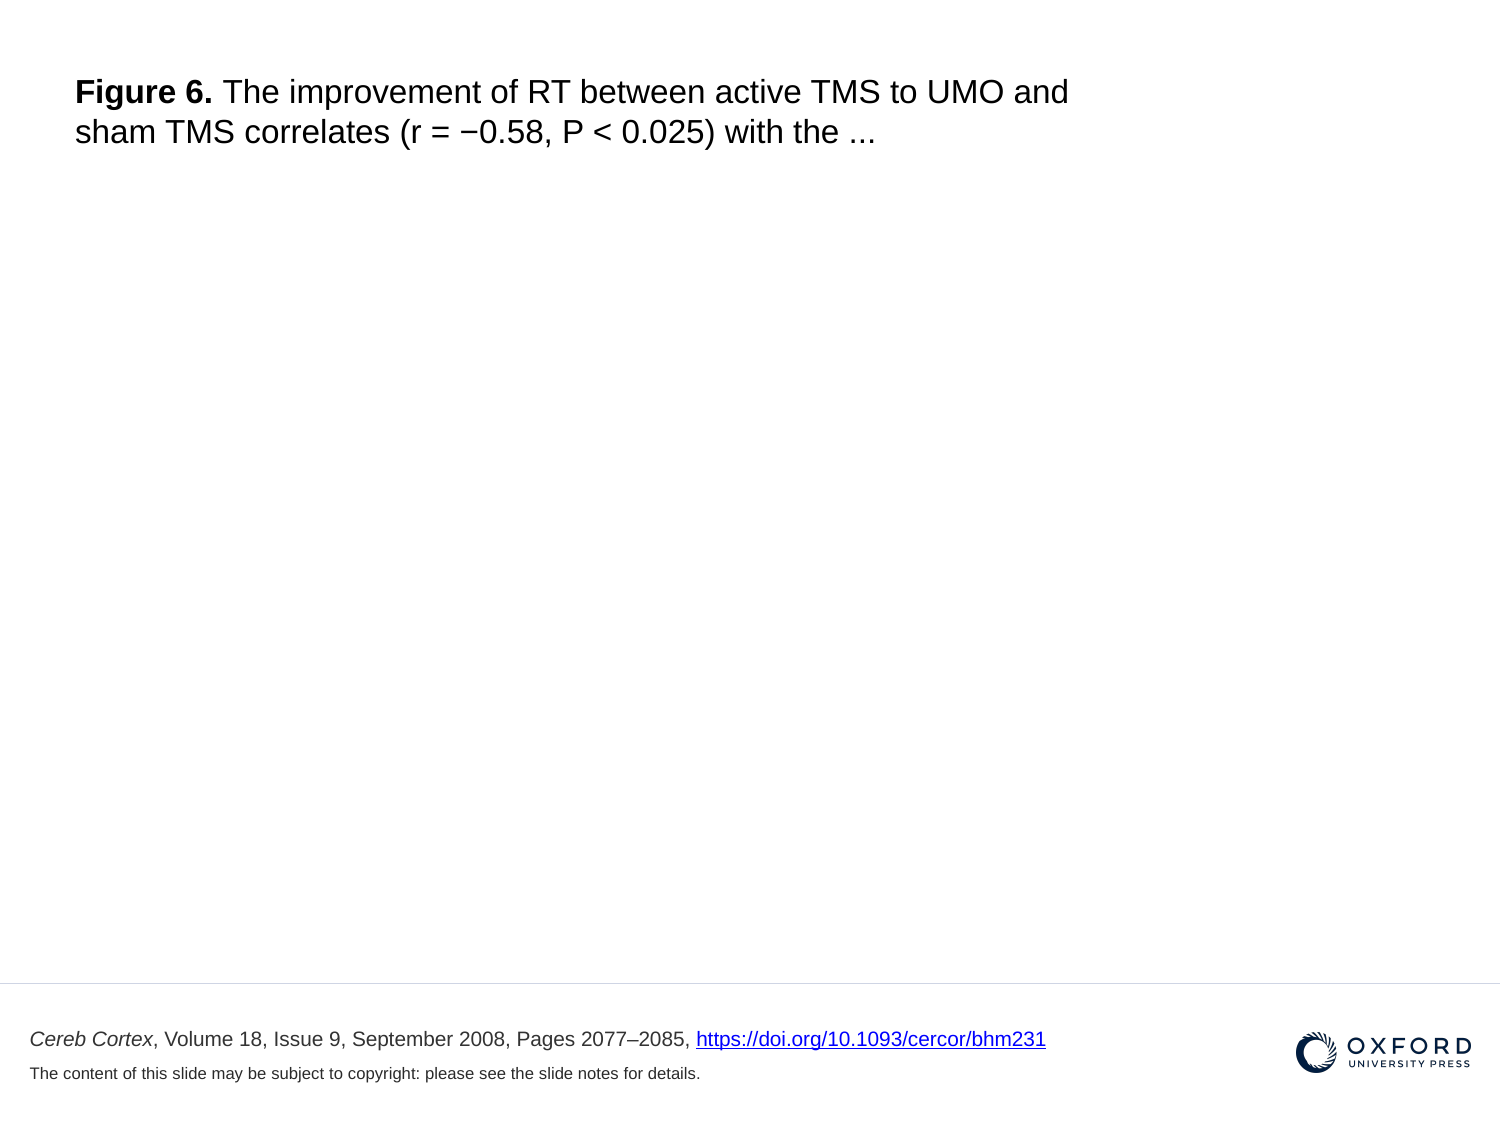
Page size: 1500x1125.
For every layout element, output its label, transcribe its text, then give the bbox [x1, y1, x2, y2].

title Figure 6. The improvement of RT between active TMS to UMO and sham TMS correlates (r = −0.58, P < 0.025) with the ... [75, 69, 1078, 171]
footer Cereb Cortex, Volume 18, Issue 9, September 2008, Pages 2077–2085, https://doi.org/10.1093/cercor/bhm231 The content of this slide may be subject to copyright: please see the slide notes for details. [0, 983, 1260, 1125]
picture [1296, 1032, 1471, 1073]
